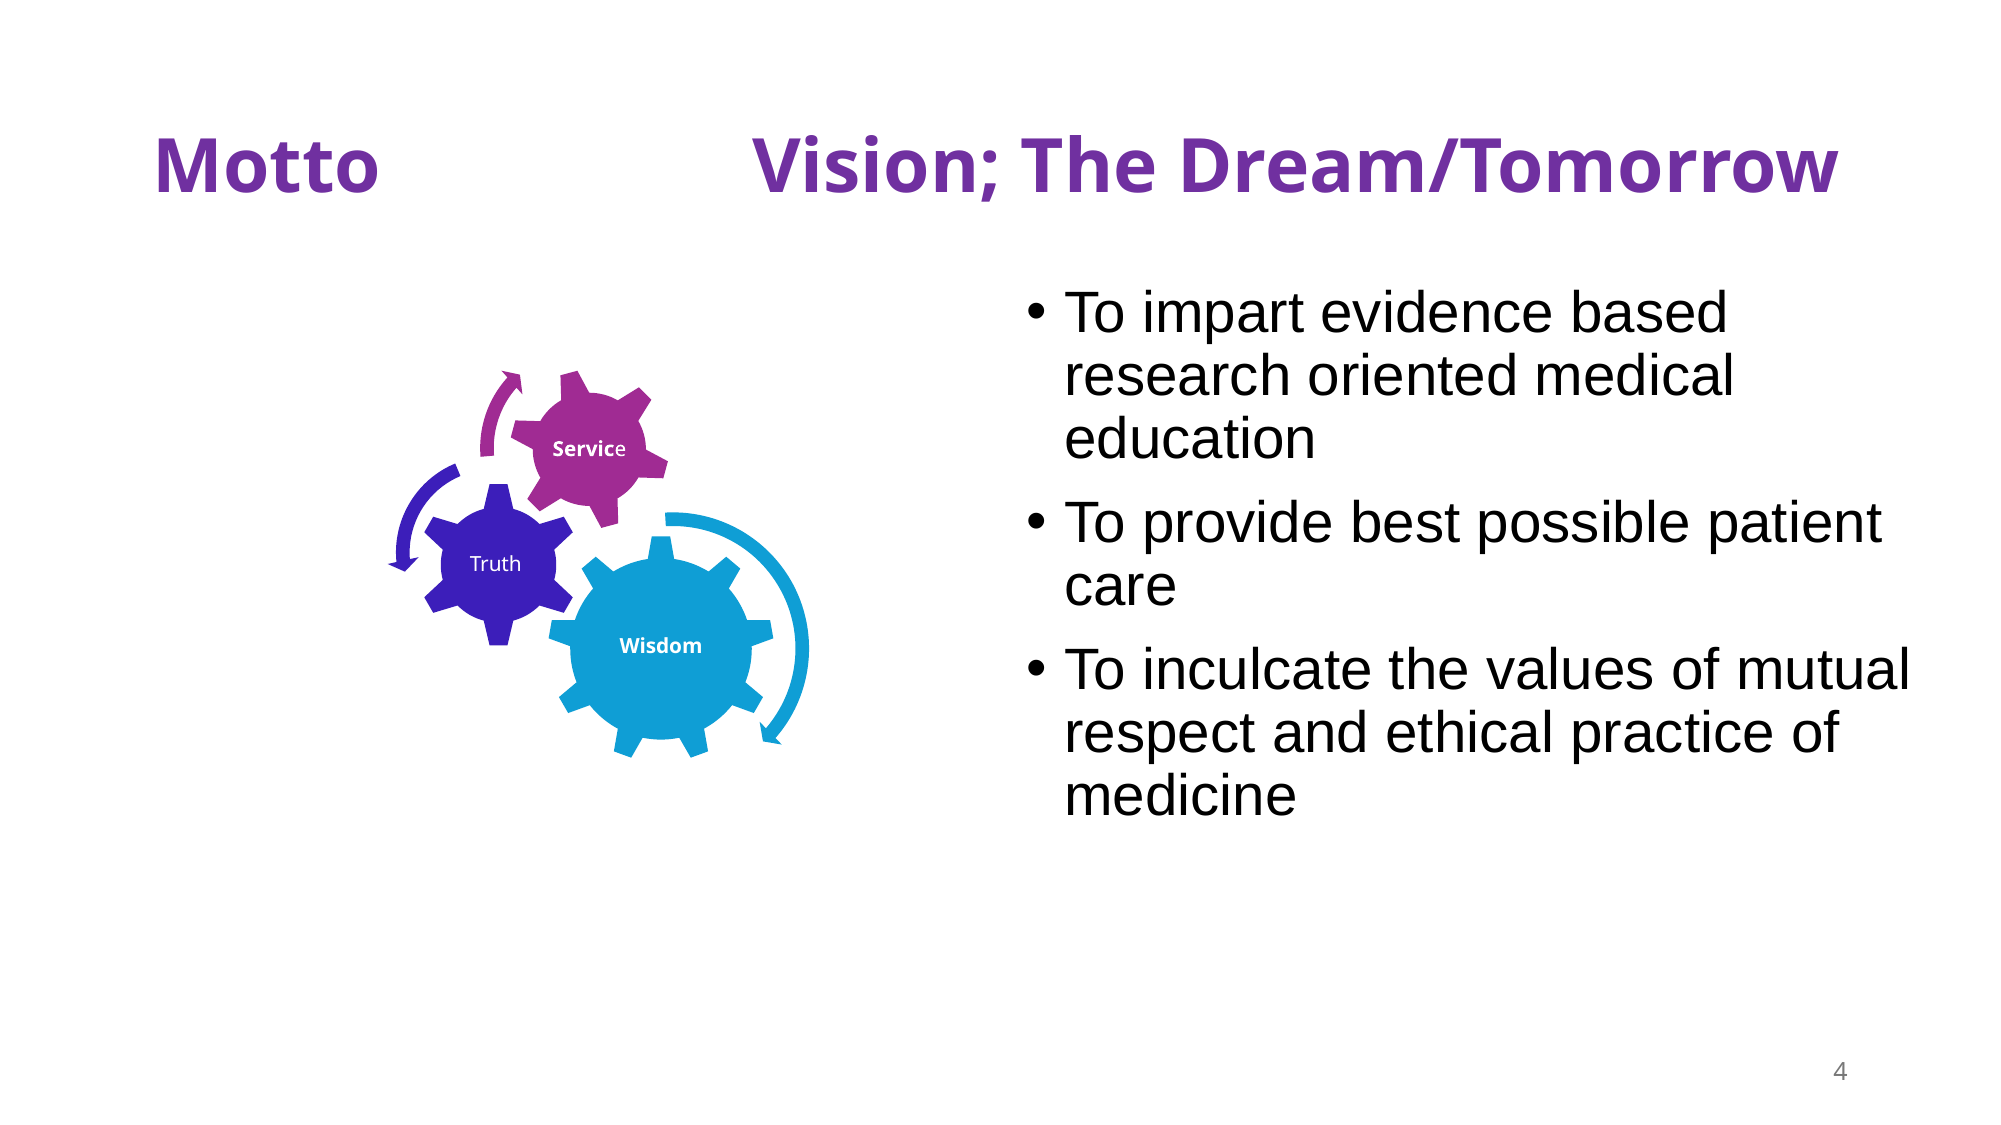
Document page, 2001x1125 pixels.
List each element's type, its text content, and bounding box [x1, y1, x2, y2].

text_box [361, 311, 776, 802]
title Motto Vision; The Dream/Tomorrow [137, 59, 1863, 278]
slide_number 4 [1412, 1042, 1863, 1103]
list To impart evidence based research oriented medical education To provide best possible patient care To inculcate the values of mutual respect and ethical practice of medicine [1011, 275, 1936, 1005]
